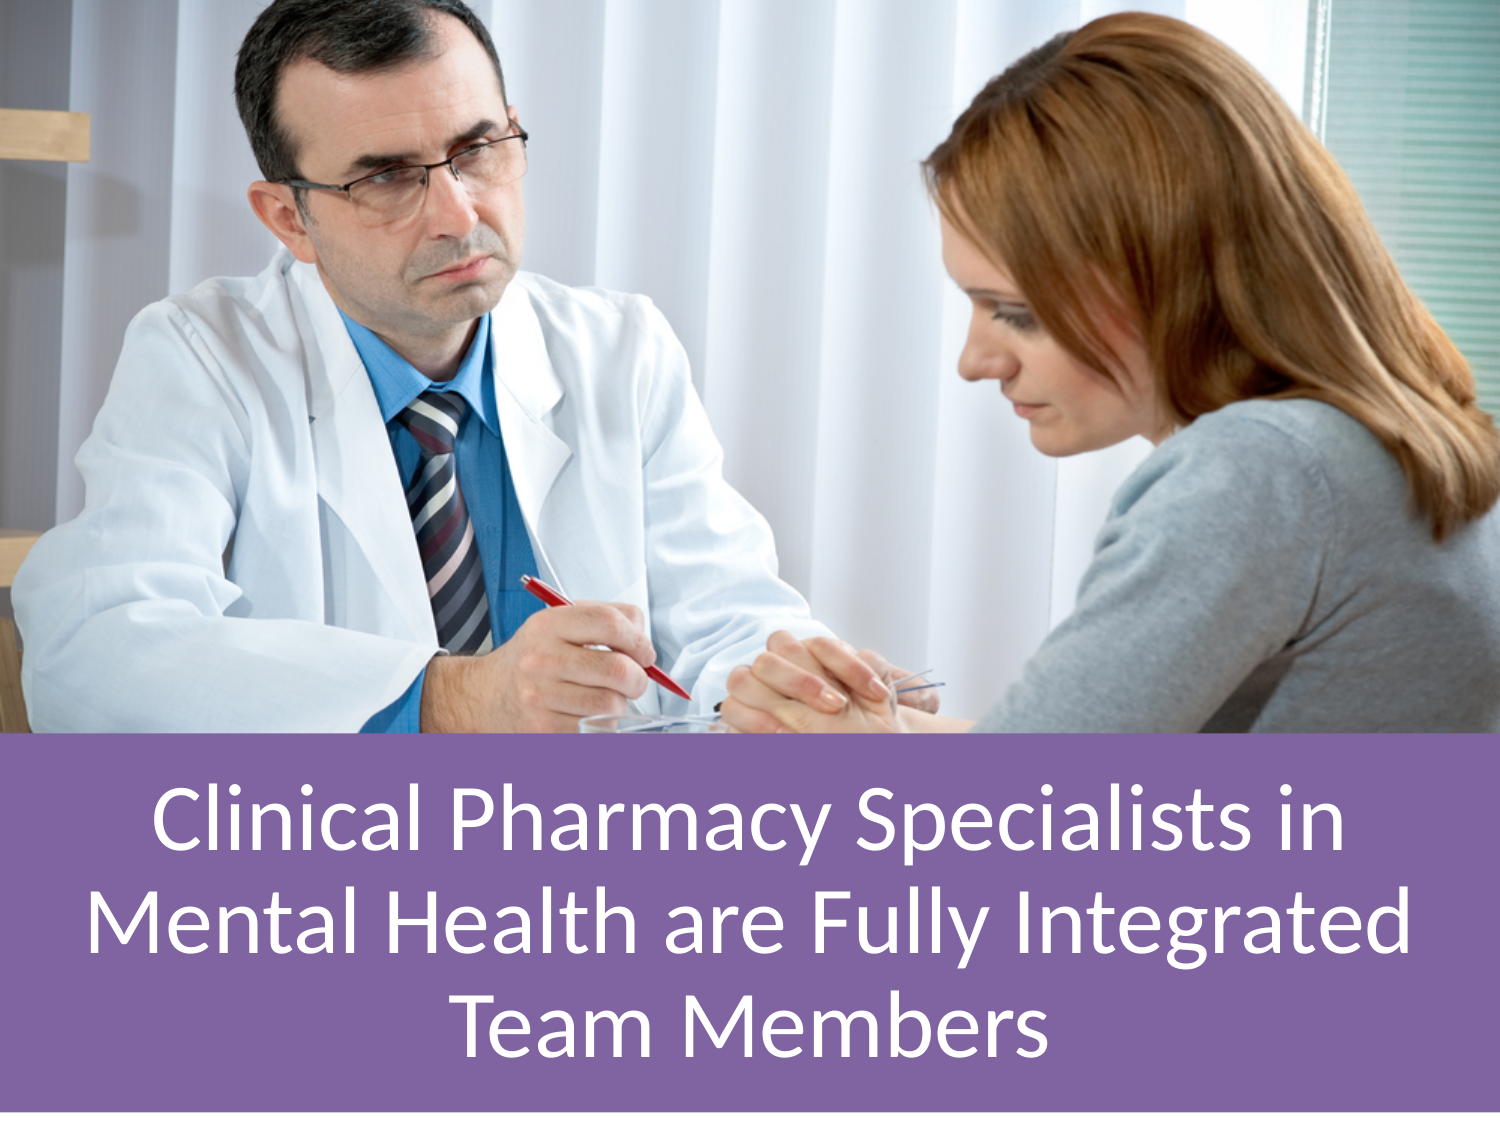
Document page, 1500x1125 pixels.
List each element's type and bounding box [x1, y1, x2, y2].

picture [0, 0, 1500, 399]
text_box [0, 399, 1500, 1125]
